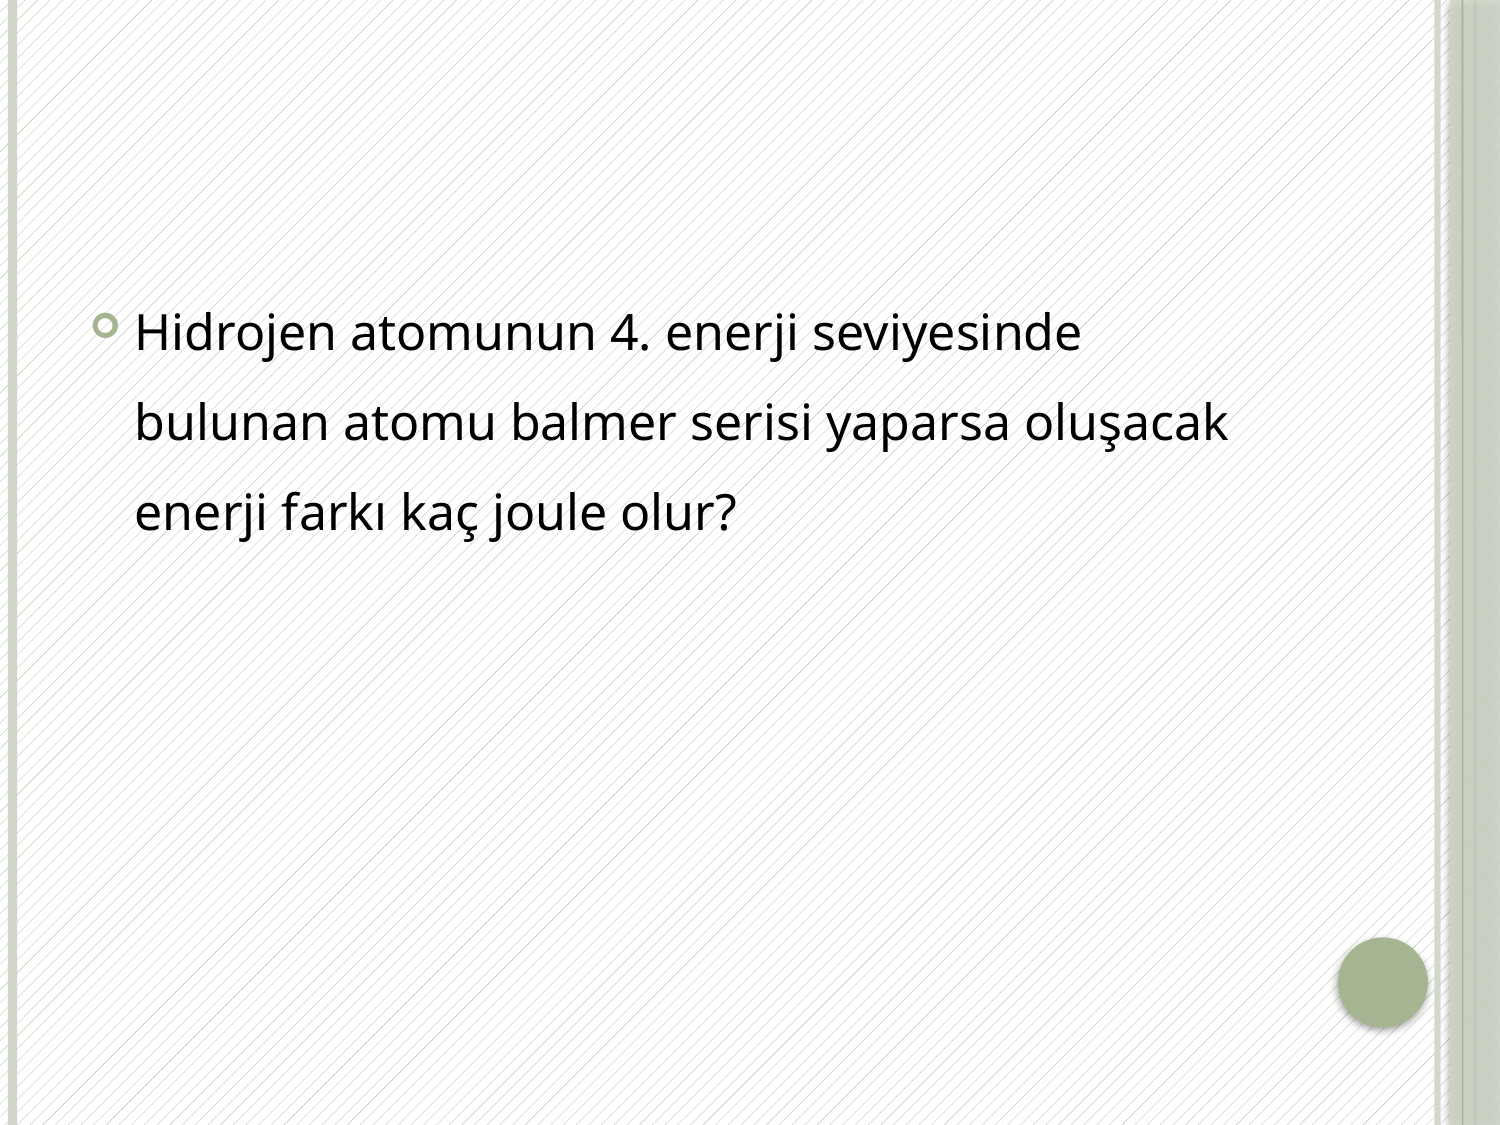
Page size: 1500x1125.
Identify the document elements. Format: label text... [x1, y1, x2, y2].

list Hidrojen atomunun 4. enerji seviyesinde bulunan atomu balmer serisi yaparsa oluşacak enerji farkı kaç joule olur? [75, 262, 1300, 1062]
